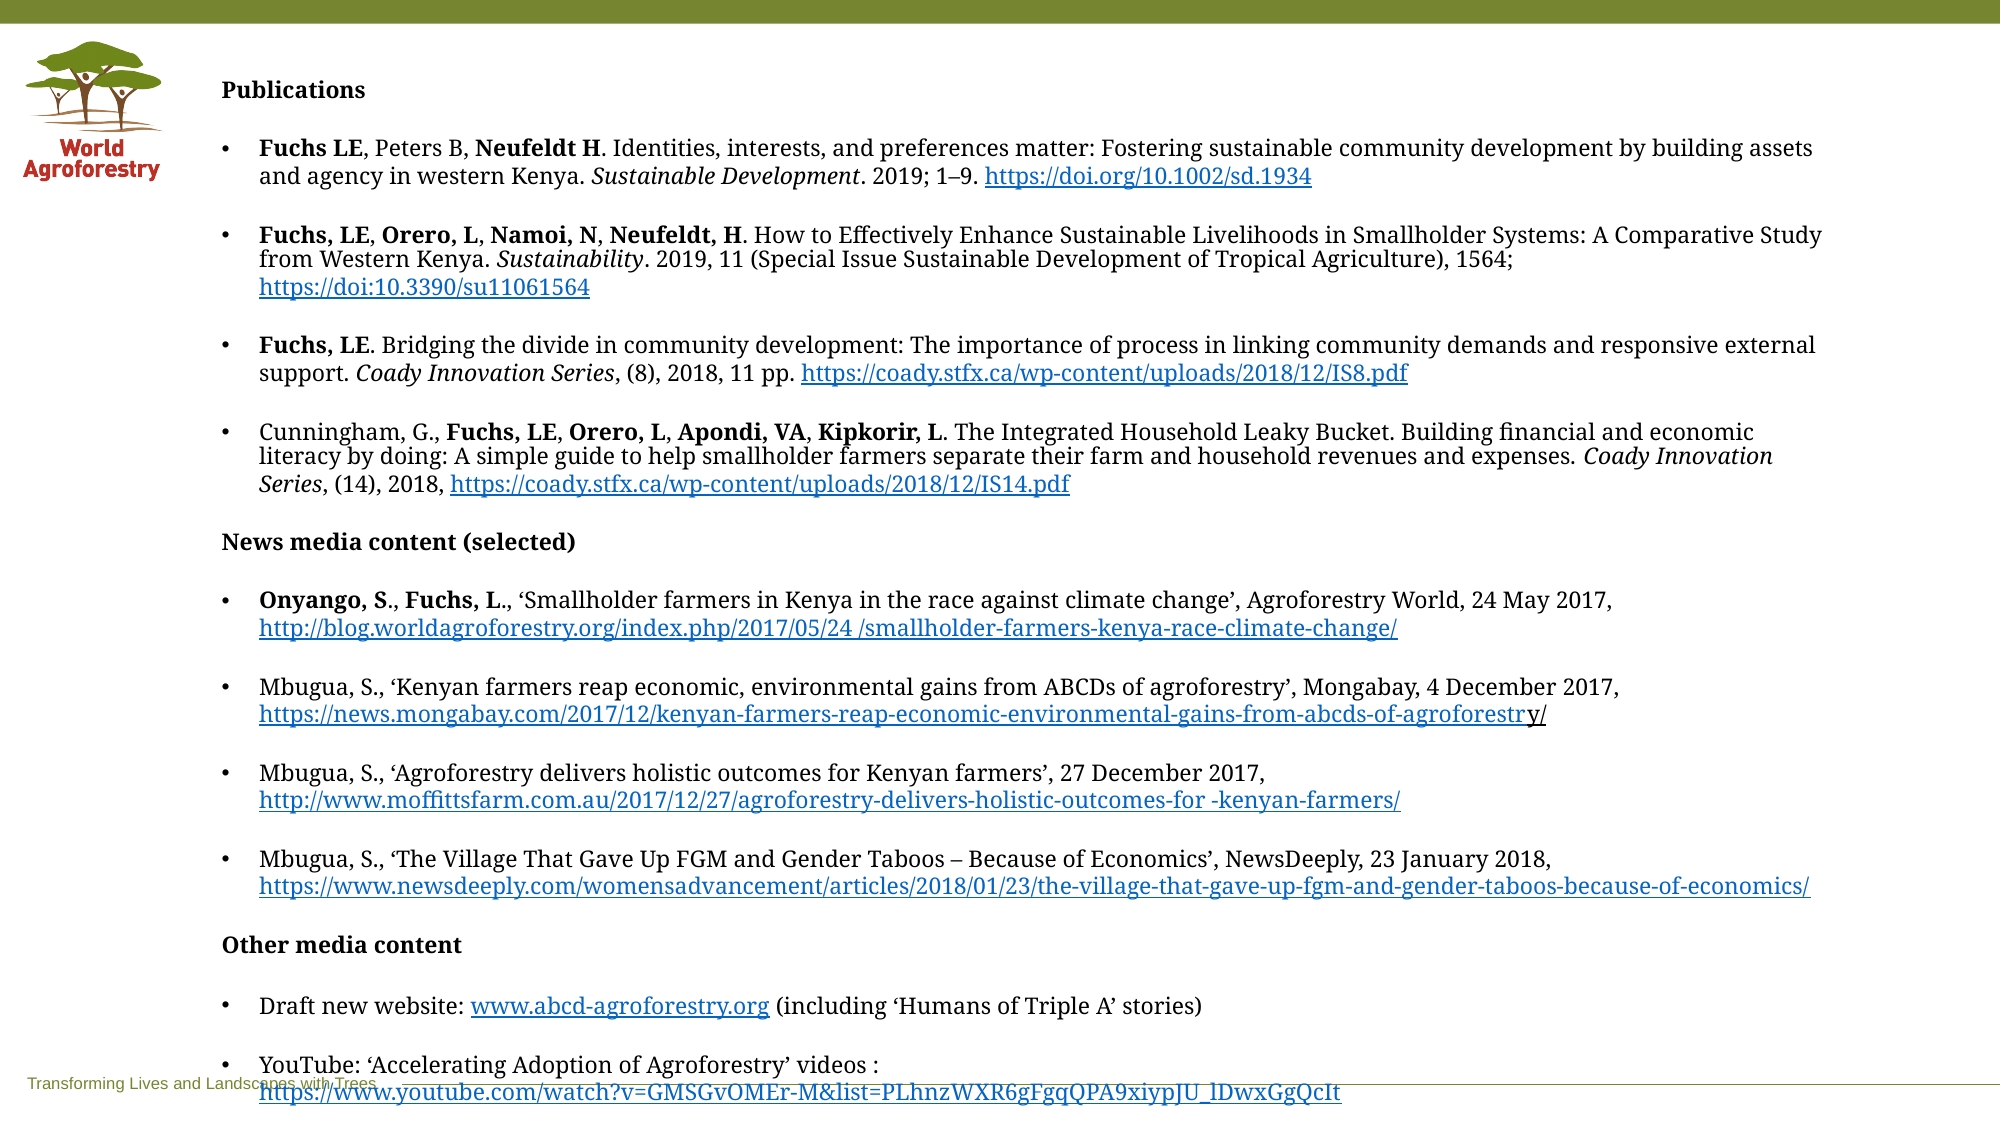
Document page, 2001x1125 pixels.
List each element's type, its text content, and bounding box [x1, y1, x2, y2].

picture [1, 24, 194, 229]
list Publications Fuchs LE, Peters B, Neufeldt H. Identities, interests, and preferences matter: Fostering sustainable community development by building assets and agency in western Kenya. Sustainable Development. 2019; 1–9. https://doi.org/10.1002/sd.1934 Fuchs, LE, Orero, L, Namoi, N, Neufeldt, H. How to Effectively Enhance Sustainable Livelihoods in Smallholder Systems: A Comparative Study from Western Kenya. Sustainability. 2019, 11 (Special Issue Sustainable Development of Tropical Agriculture), 1564; https://doi:10.3390/su11061564 Fuchs, LE. Bridging the divide in community development: The importance of process in linking community demands and responsive external support. Coady Innovation Series, (8), 2018, 11 pp. https://coady.stfx.ca/wp-content/uploads/2018/12/IS8.pdf Cunningham, G., Fuchs, LE, Orero, L, Apondi, VA, Kipkorir, L. The Integrated Household Leaky Bucket. Building financial and economic literacy by doing: A simple guide to help smallholder farmers separate their farm and household revenues and expenses. Coady Innovation Series, (14), 2018, https://coady.stfx.ca/wp-content/uploads/2018/12/IS14.pdf News media content (selected) Onyango, S., Fuchs, L., ‘Smallholder farmers in Kenya in the race against climate change’, Agroforestry World, 24 May 2017, http://blog.worldagroforestry.org/index.php/2017/05/24 /smallholder-farmers-kenya-race-climate-change/ Mbugua, S., ‘Kenyan farmers reap economic, environmental gains from ABCDs of agroforestry’, Mongabay, 4 December 2017, https://news.mongabay.com/2017/12/kenyan-farmers-reap-economic-environmental-gains-from-abcds-of-agroforestry/ Mbugua, S., ‘Agroforestry delivers holistic outcomes for Kenyan farmers’, 27 December 2017, http://www.moffittsfarm.com.au/2017/12/27/agroforestry-delivers-holistic-outcomes-for -kenyan-farmers/ Mbugua, S., ‘The Village That Gave Up FGM and Gender Taboos – Because of Economics’, NewsDeeply, 23 January 2018, https://www.newsdeeply.com/womensadvancement/articles/2018/01/23/the-village-that-gave-up-fgm-and-gender-taboos-because-of-economics/ Other media content Draft new website: www.abcd-agroforestry.org (including ‘Humans of Triple A’ stories) YouTube: ‘Accelerating Adoption of Agroforestry’ videos : https://www.youtube.com/watch?v=GMSGvOMEr-M&list=PLhnzWXR6gFgqQPA9xiypJU_lDwxGgQcIt [206, 71, 1844, 957]
